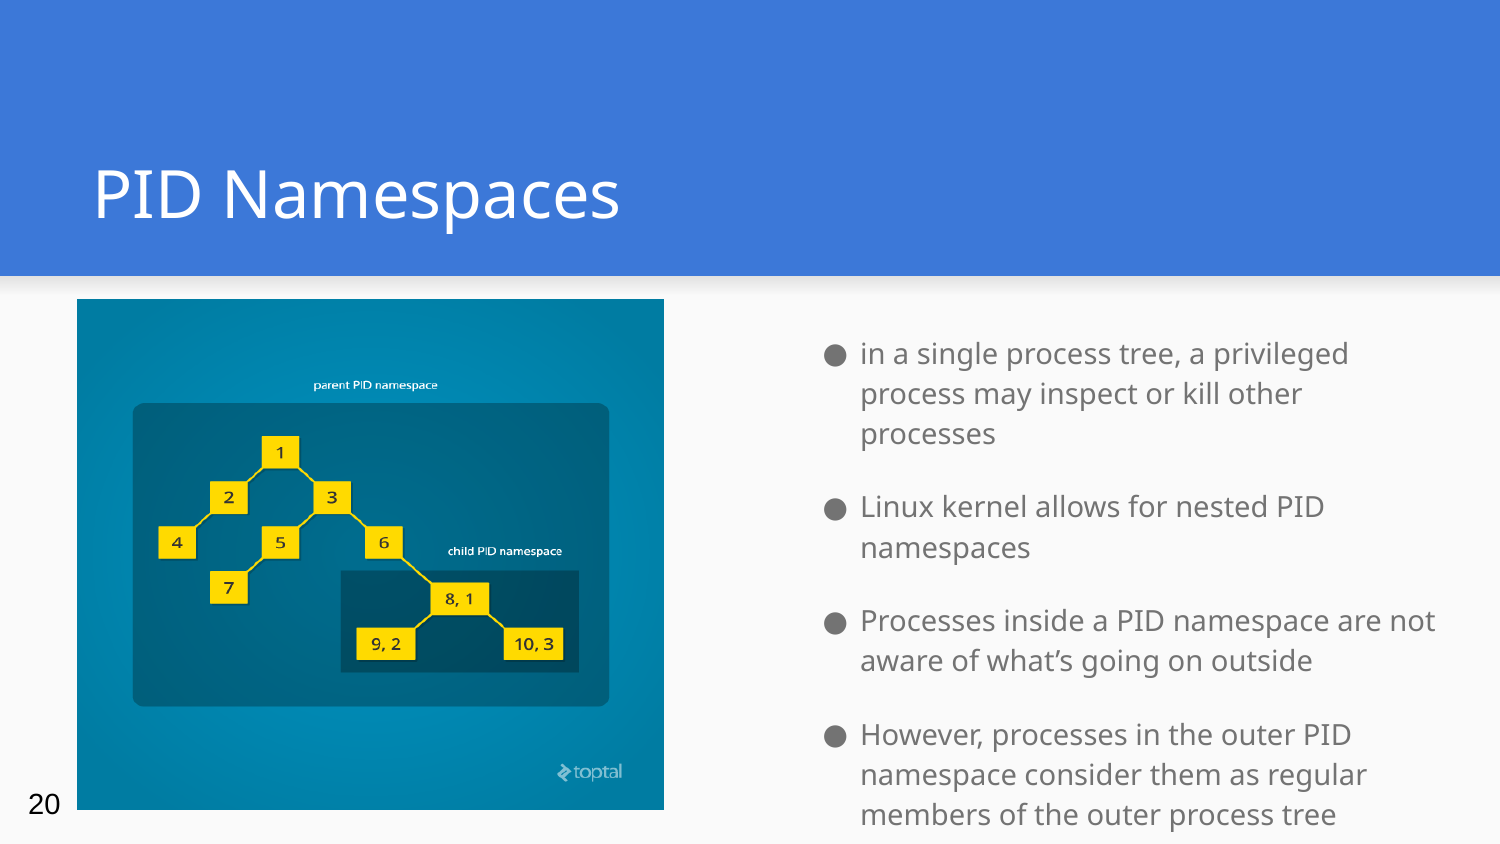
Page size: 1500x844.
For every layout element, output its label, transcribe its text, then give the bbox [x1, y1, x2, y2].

list in a single process tree, a privileged process may inspect or kill other processes Linux kernel allows for nested PID namespaces Processes inside a PID namespace are not aware of what’s going on outside However, processes in the outer PID namespace consider them as regular members of the outer process tree [770, 314, 1456, 760]
picture [159, 526, 196, 558]
picture [364, 525, 405, 561]
picture [559, 765, 570, 780]
picture [210, 482, 247, 514]
picture [262, 437, 303, 472]
picture [211, 571, 248, 603]
picture [357, 628, 415, 659]
picture [604, 767, 608, 777]
picture [504, 628, 563, 659]
picture [314, 482, 351, 514]
title PID Namespaces [77, 121, 1427, 248]
picture [261, 525, 301, 560]
picture [429, 581, 491, 617]
slide_number ‹#› [13, 770, 1489, 835]
